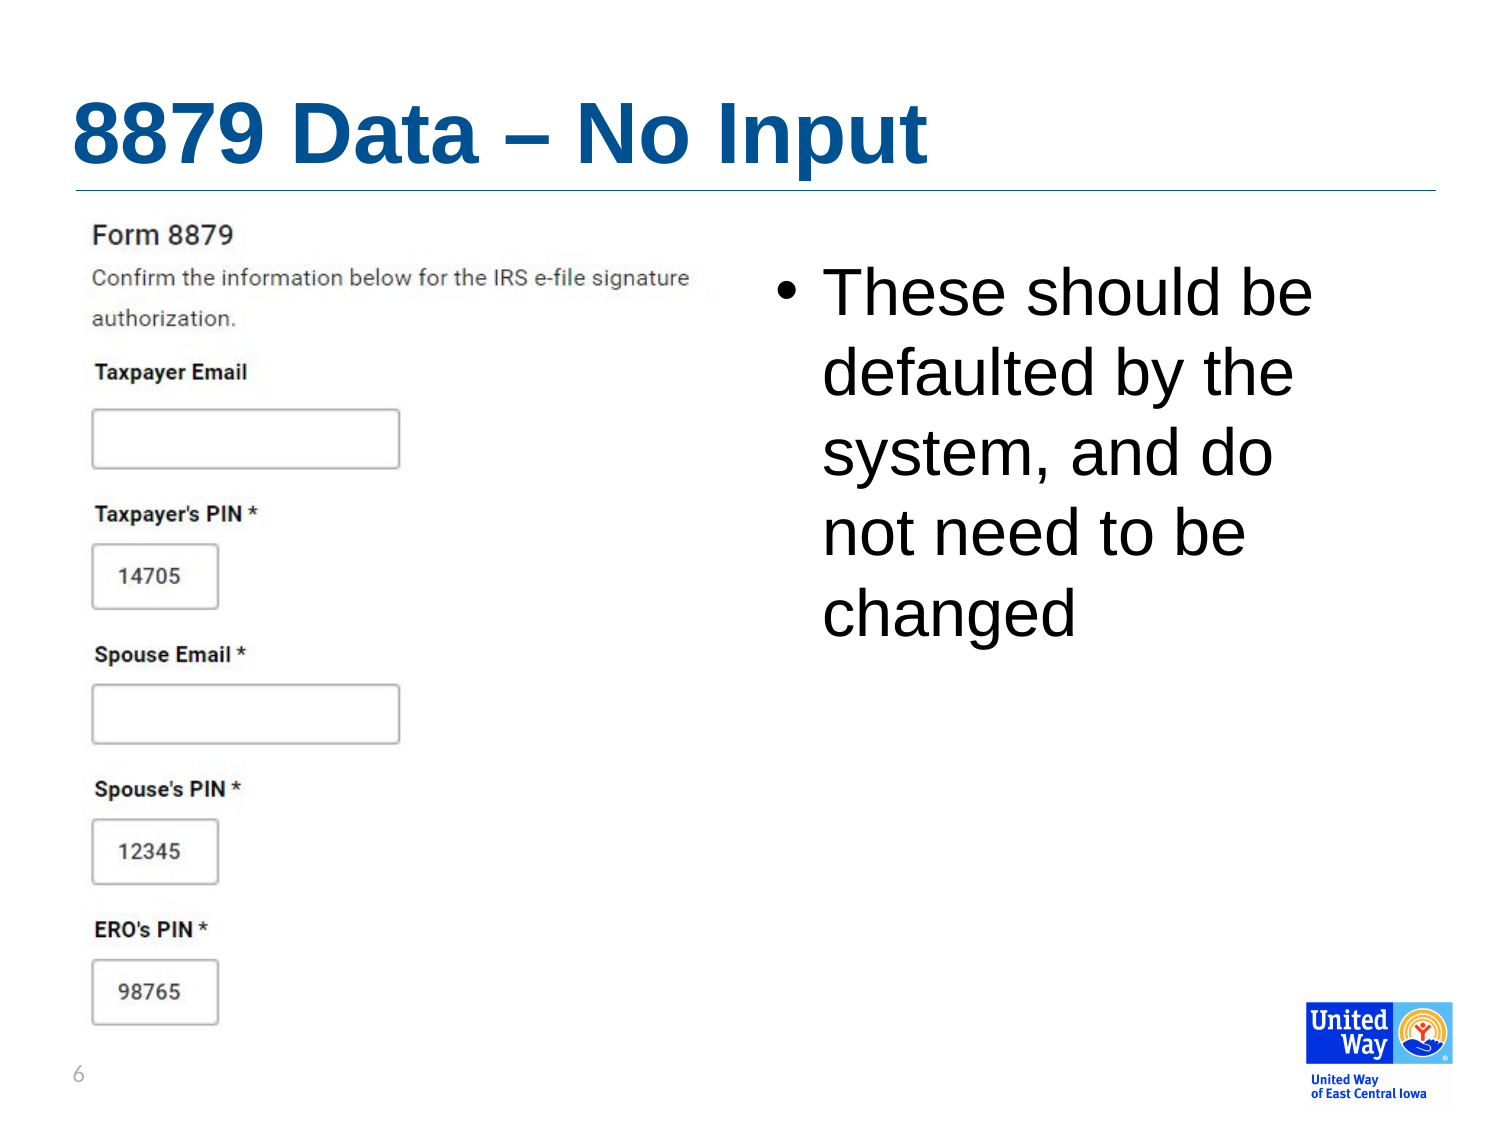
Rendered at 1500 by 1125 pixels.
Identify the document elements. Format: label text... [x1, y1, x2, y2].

picture [83, 206, 718, 1049]
title 8879 Data – No Input [57, 80, 1449, 191]
slide_number 6 [57, 1042, 395, 1103]
picture [1305, 1043, 1454, 1108]
text_box These should be defaulted by the system, and do not need to be changed [749, 241, 1500, 1043]
